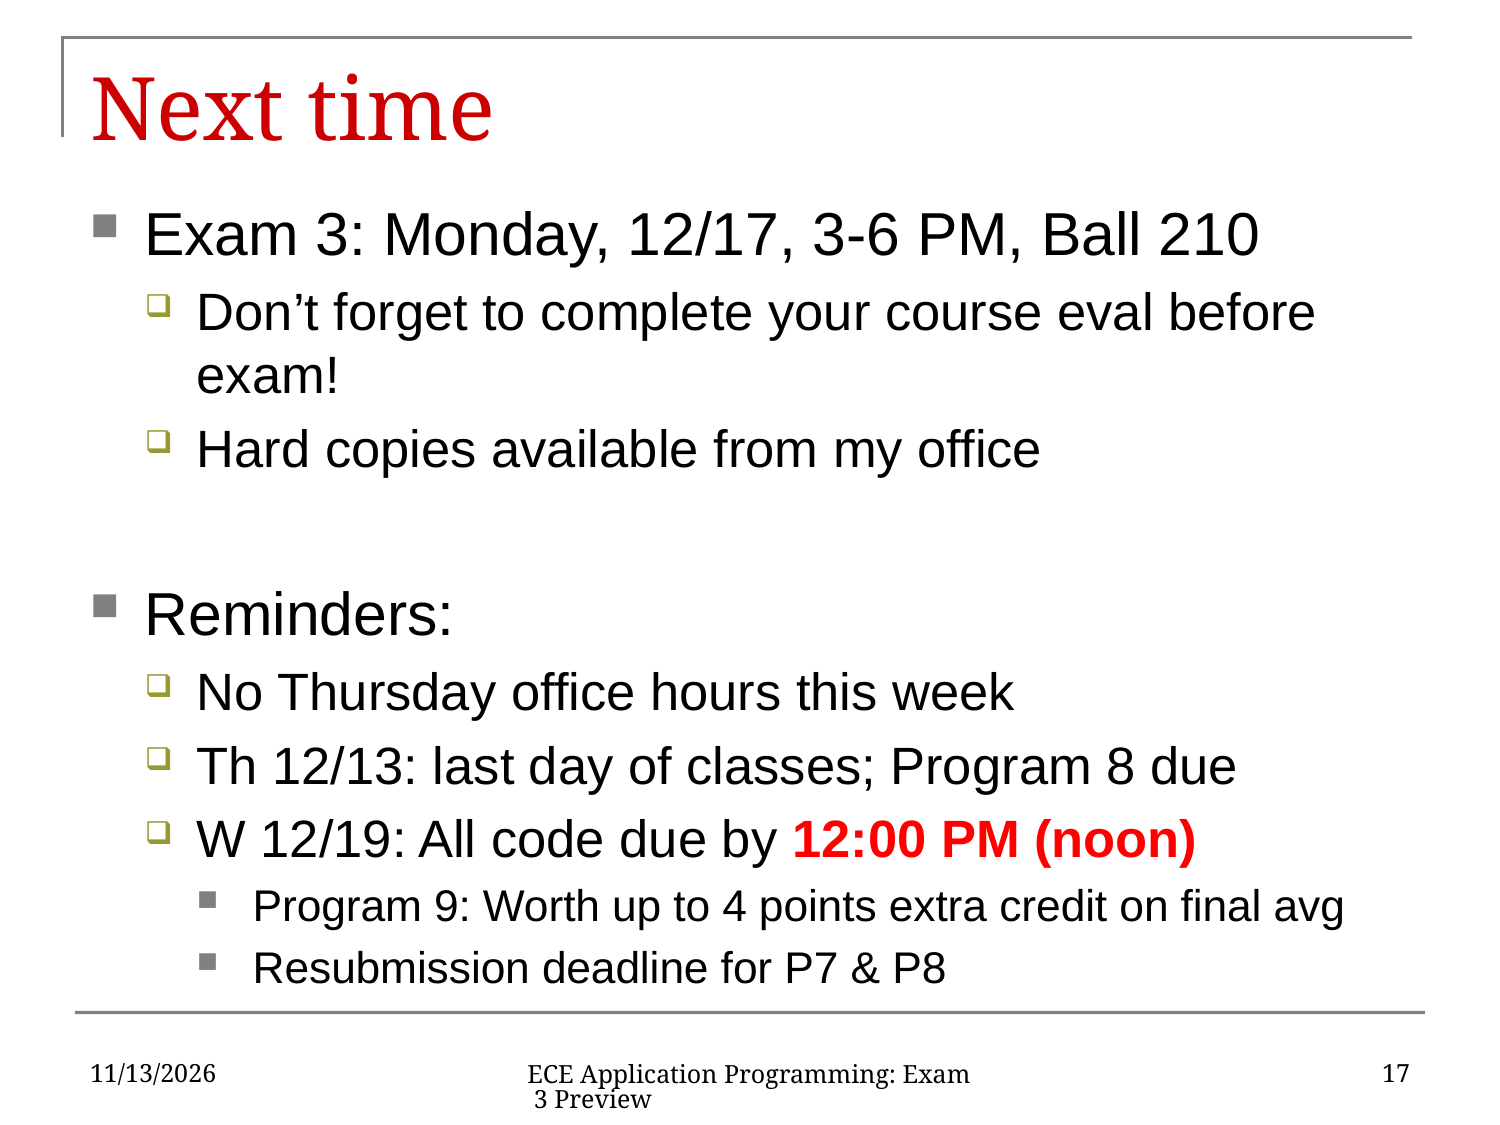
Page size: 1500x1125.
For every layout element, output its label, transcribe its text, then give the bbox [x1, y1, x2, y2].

list Exam 3: Monday, 12/17, 3-6 PM, Ball 210 Don’t forget to complete your course eval before exam! Hard copies available from my office Reminders: No Thursday office hours this week Th 12/13: last day of classes; Program 8 due W 12/19: All code due by 12:00 PM (noon) Program 9: Worth up to 4 points extra credit on final avg Resubmission deadline for P7 & P8 [75, 187, 1425, 1006]
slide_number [74, 1023, 426, 1100]
title Next time [75, 45, 1425, 163]
slide_number 17 [1074, 1023, 1426, 1100]
footer ECE Application Programming: Exam 3 Preview [512, 1024, 988, 1101]
